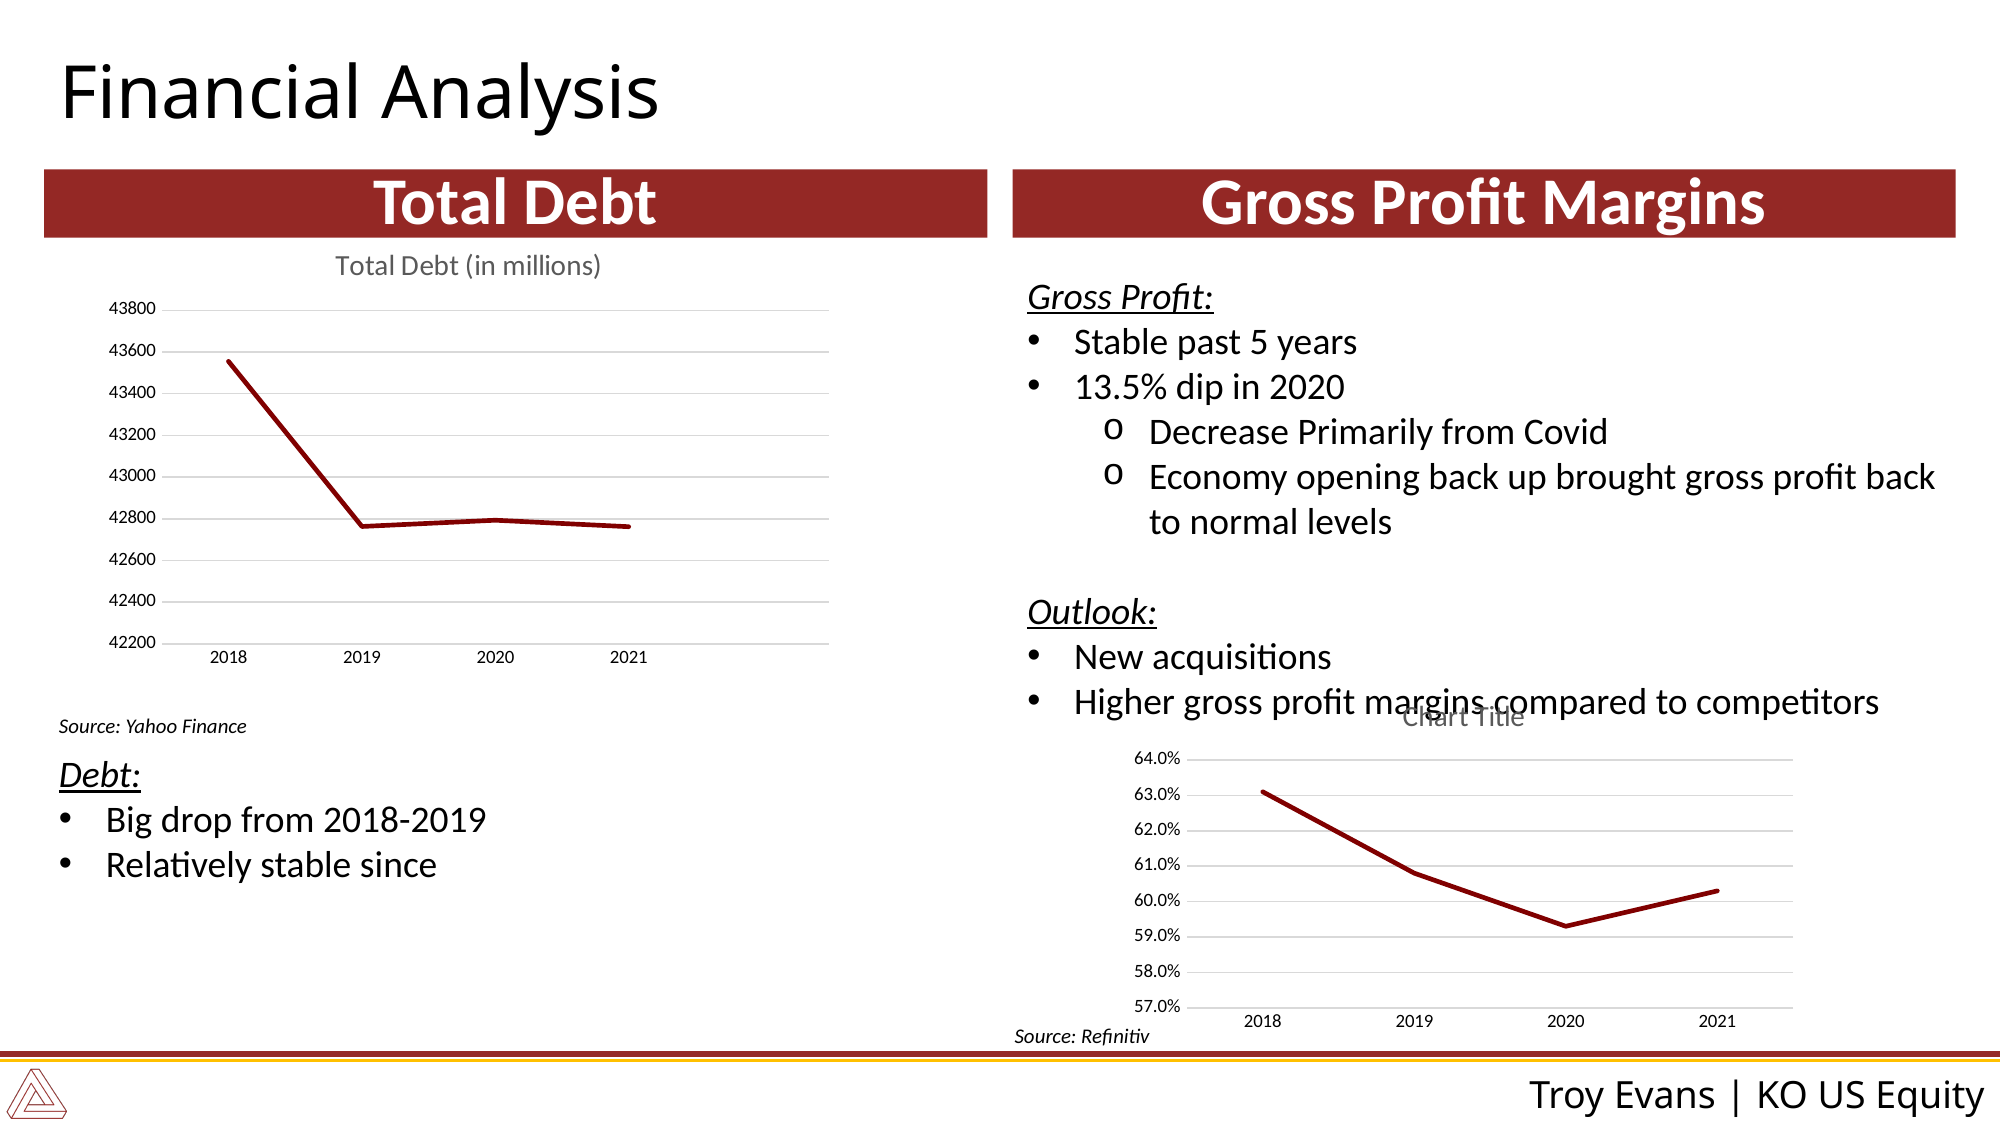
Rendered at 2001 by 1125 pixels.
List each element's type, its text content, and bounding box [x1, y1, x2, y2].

text_box Gross Profit: Stable past 5 years 13.5% dip in 2020 Decrease Primarily from Covid Economy opening back up brought gross profit back to normal levels Outlook: New acquisitions Higher gross profit margins compared to competitors [1012, 264, 1956, 730]
text_box Source: Yahoo Finance [44, 705, 590, 745]
list Troy Evans | KO US Equity [93, 1068, 2000, 1125]
list Total Debt [44, 169, 988, 238]
title Financial Analysis [44, 47, 1956, 143]
list Gross Profit Margins [1012, 169, 1956, 238]
chart [1120, 680, 1807, 1040]
picture [0, 1058, 75, 1125]
text_box Source: Refinitiv [999, 1015, 1546, 1056]
text_box Debt: Big drop from 2018-2019 Relatively stable since [44, 742, 988, 938]
chart [93, 227, 844, 678]
